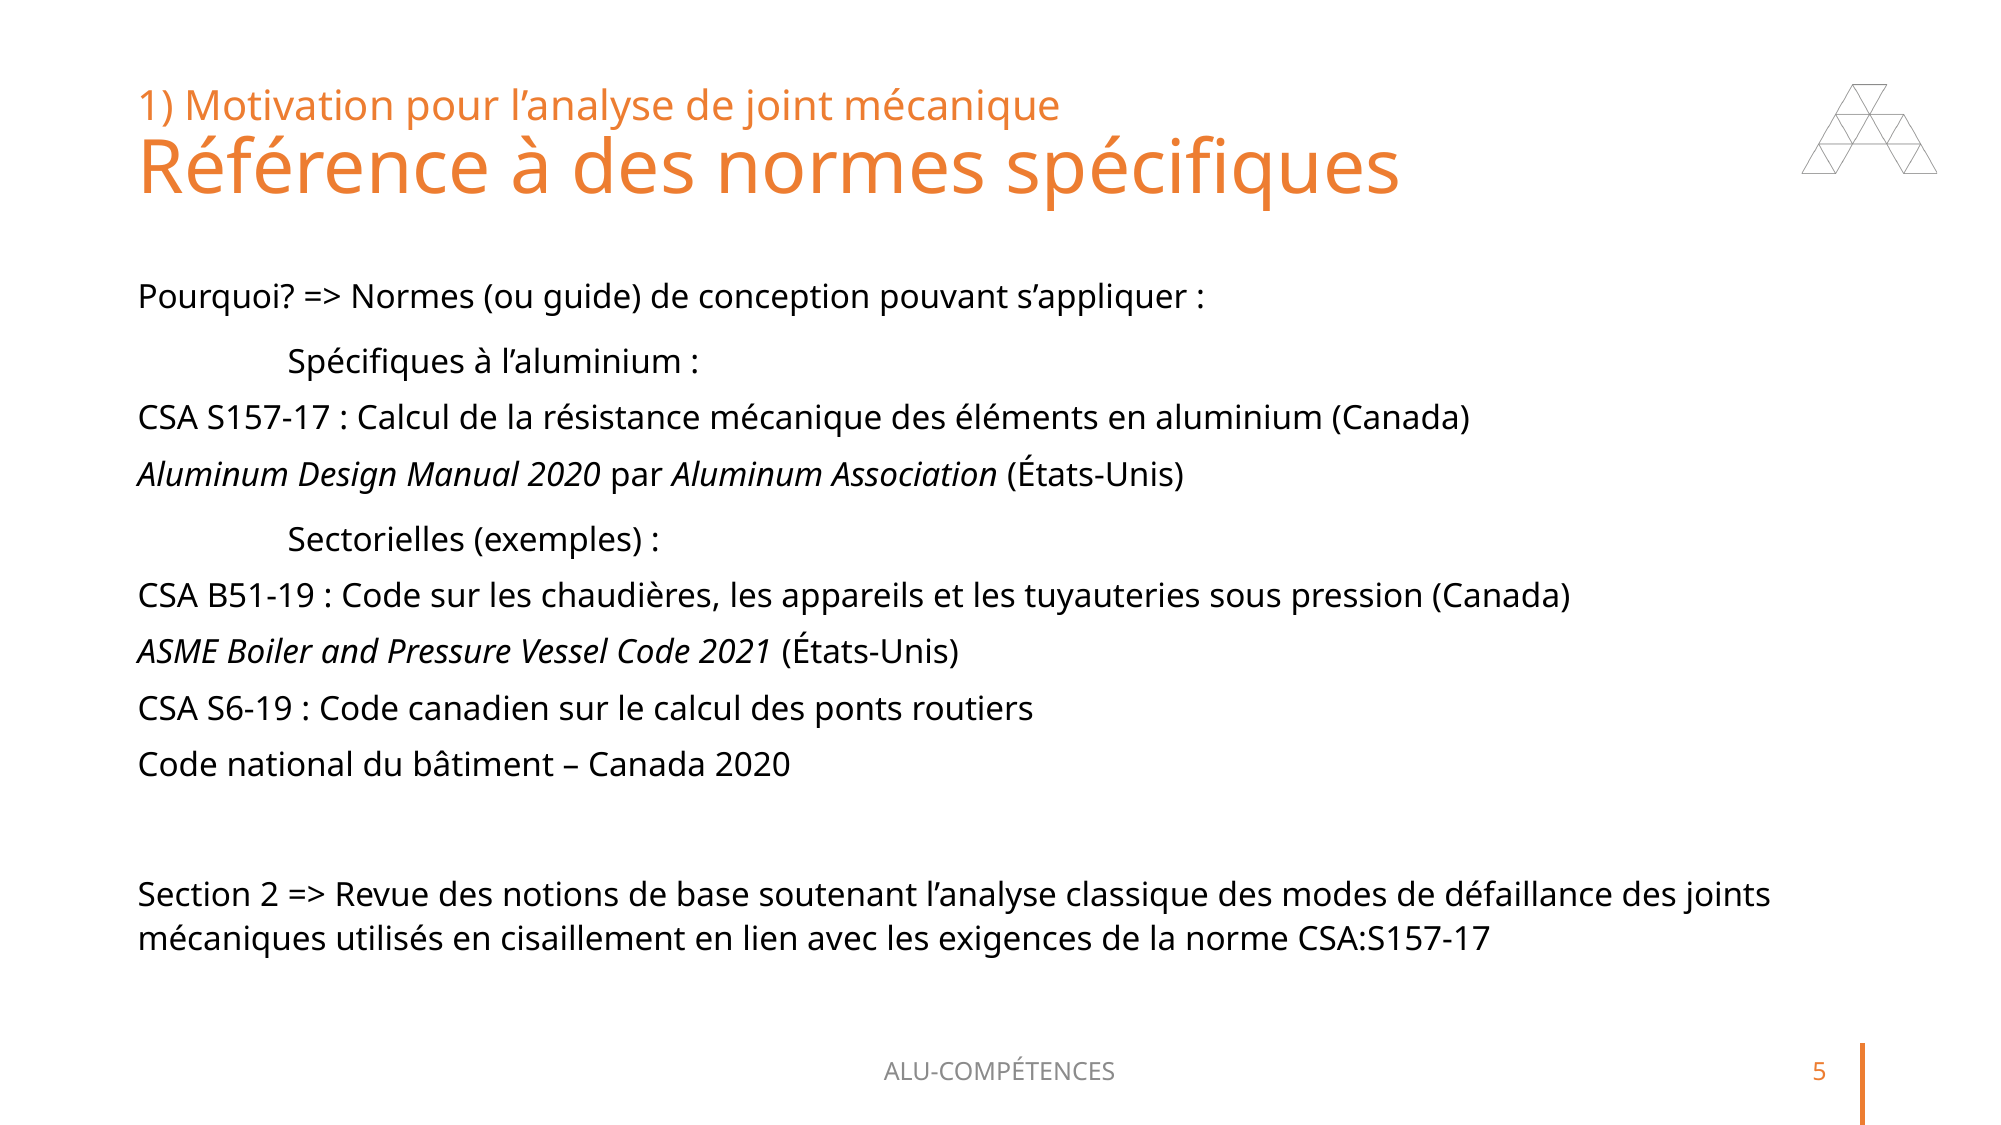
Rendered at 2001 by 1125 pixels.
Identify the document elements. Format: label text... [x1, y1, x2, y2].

title 1) Motivation pour l’analyse de joint mécanique Référence à des normes spécifiques [137, 84, 1749, 237]
list Pourquoi? => Normes (ou guide) de conception pouvant s’appliquer : Spécifiques à l’aluminium : CSA S157-17 : Calcul de la résistance mécanique des éléments en aluminium (Canada) Aluminum Design Manual 2020 par Aluminum Association (États-Unis) Sectorielles (exemples) : CSA B51-19 : Code sur les chaudières, les appareils et les tuyauteries sous pression (Canada) ASME Boiler and Pressure Vessel Code 2021 (États-Unis) CSA S6-19 : Code canadien sur le calcul des ponts routiers Code national du bâtiment – Canada 2020 Section 2 => Revue des notions de base soutenant l’analyse classique des modes de défaillance des joints mécaniques utilisés en cisaillement en lien avec les exigences de la norme CSA:S157-17 [137, 271, 1863, 1010]
slide_number 5 [1643, 1042, 1842, 1103]
footer ALU-COMPÉTENCES [662, 1042, 1338, 1103]
